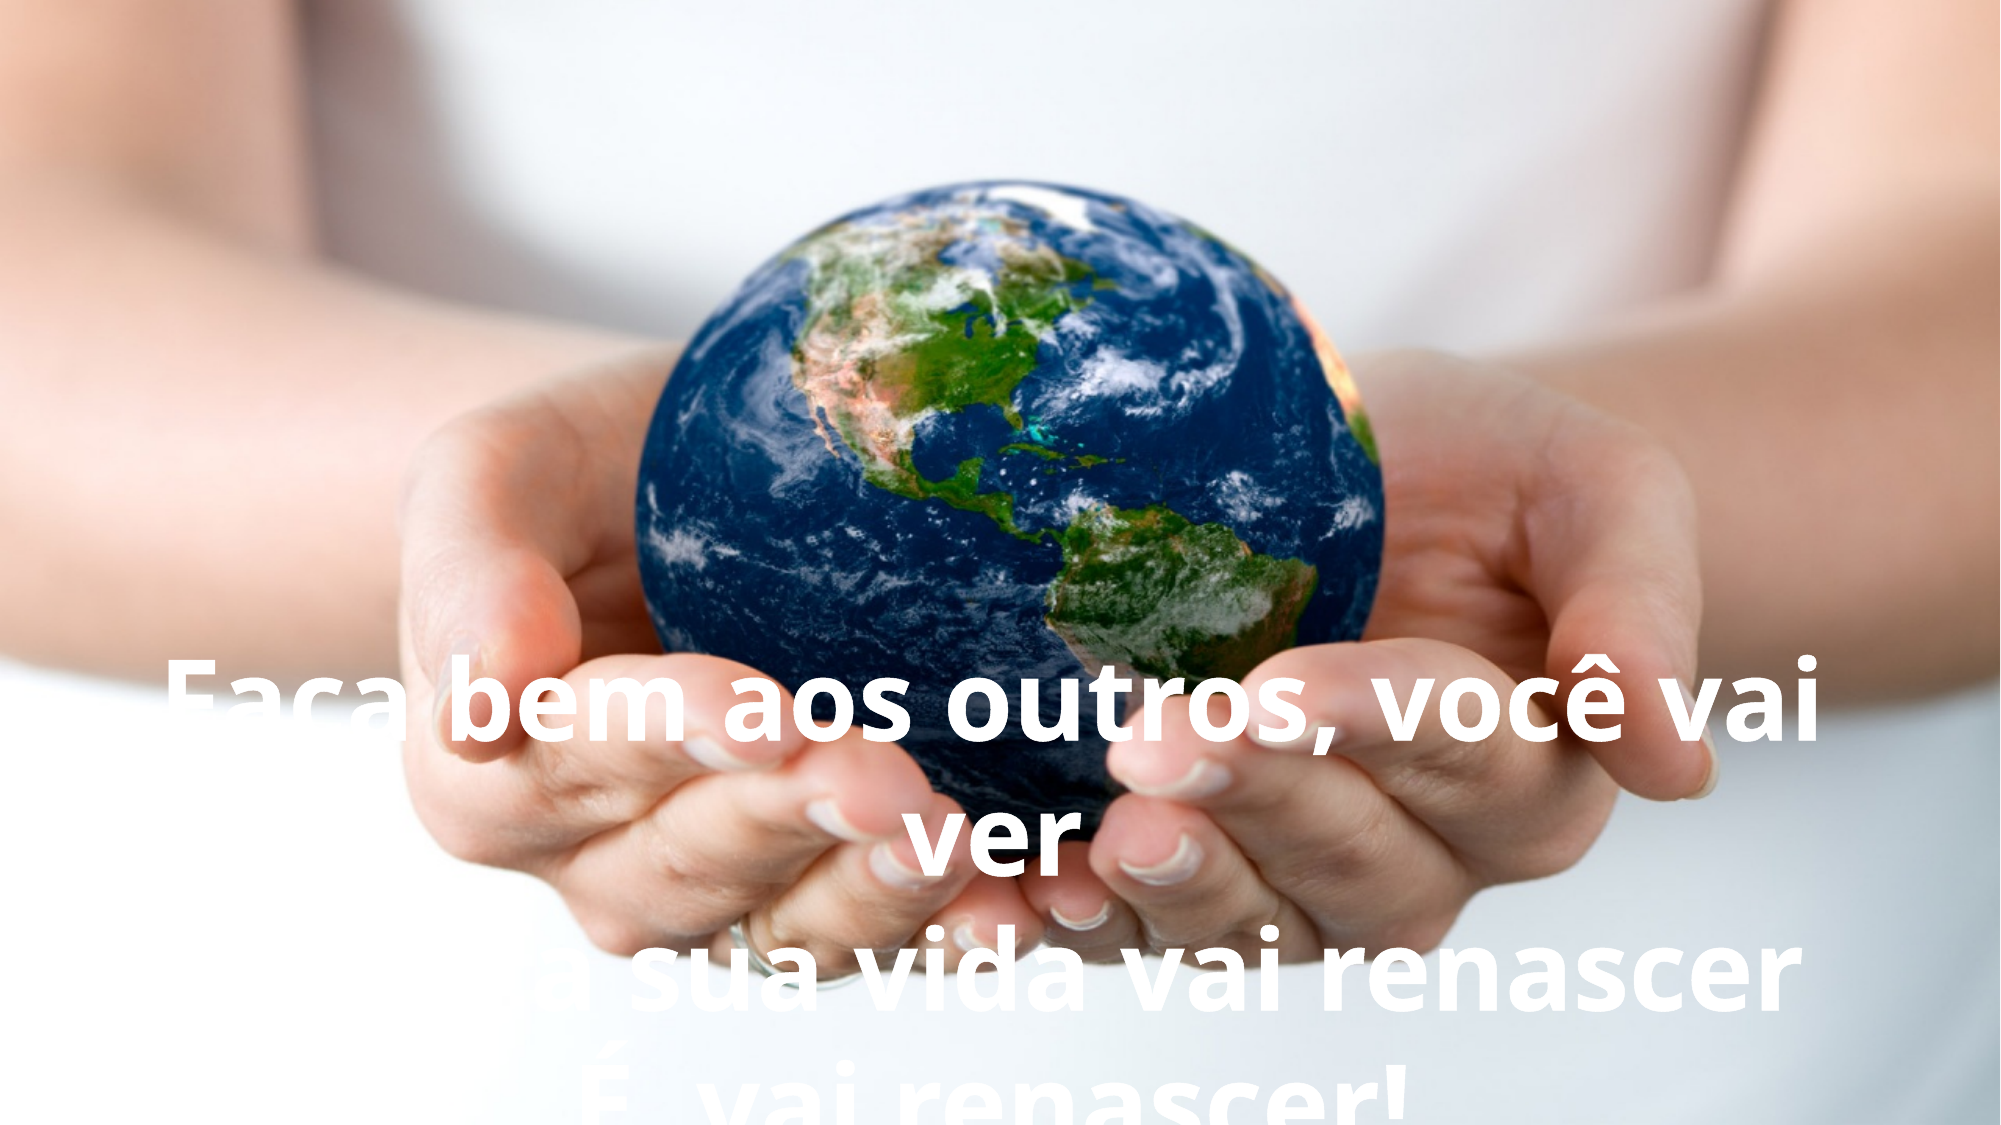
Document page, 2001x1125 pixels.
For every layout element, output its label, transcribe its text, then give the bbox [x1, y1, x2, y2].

text_box Faça bem aos outros, você vai ver Como a sua vida vai renascer É, vai renascer! [77, 620, 1908, 1125]
picture [0, 0, 2001, 1125]
